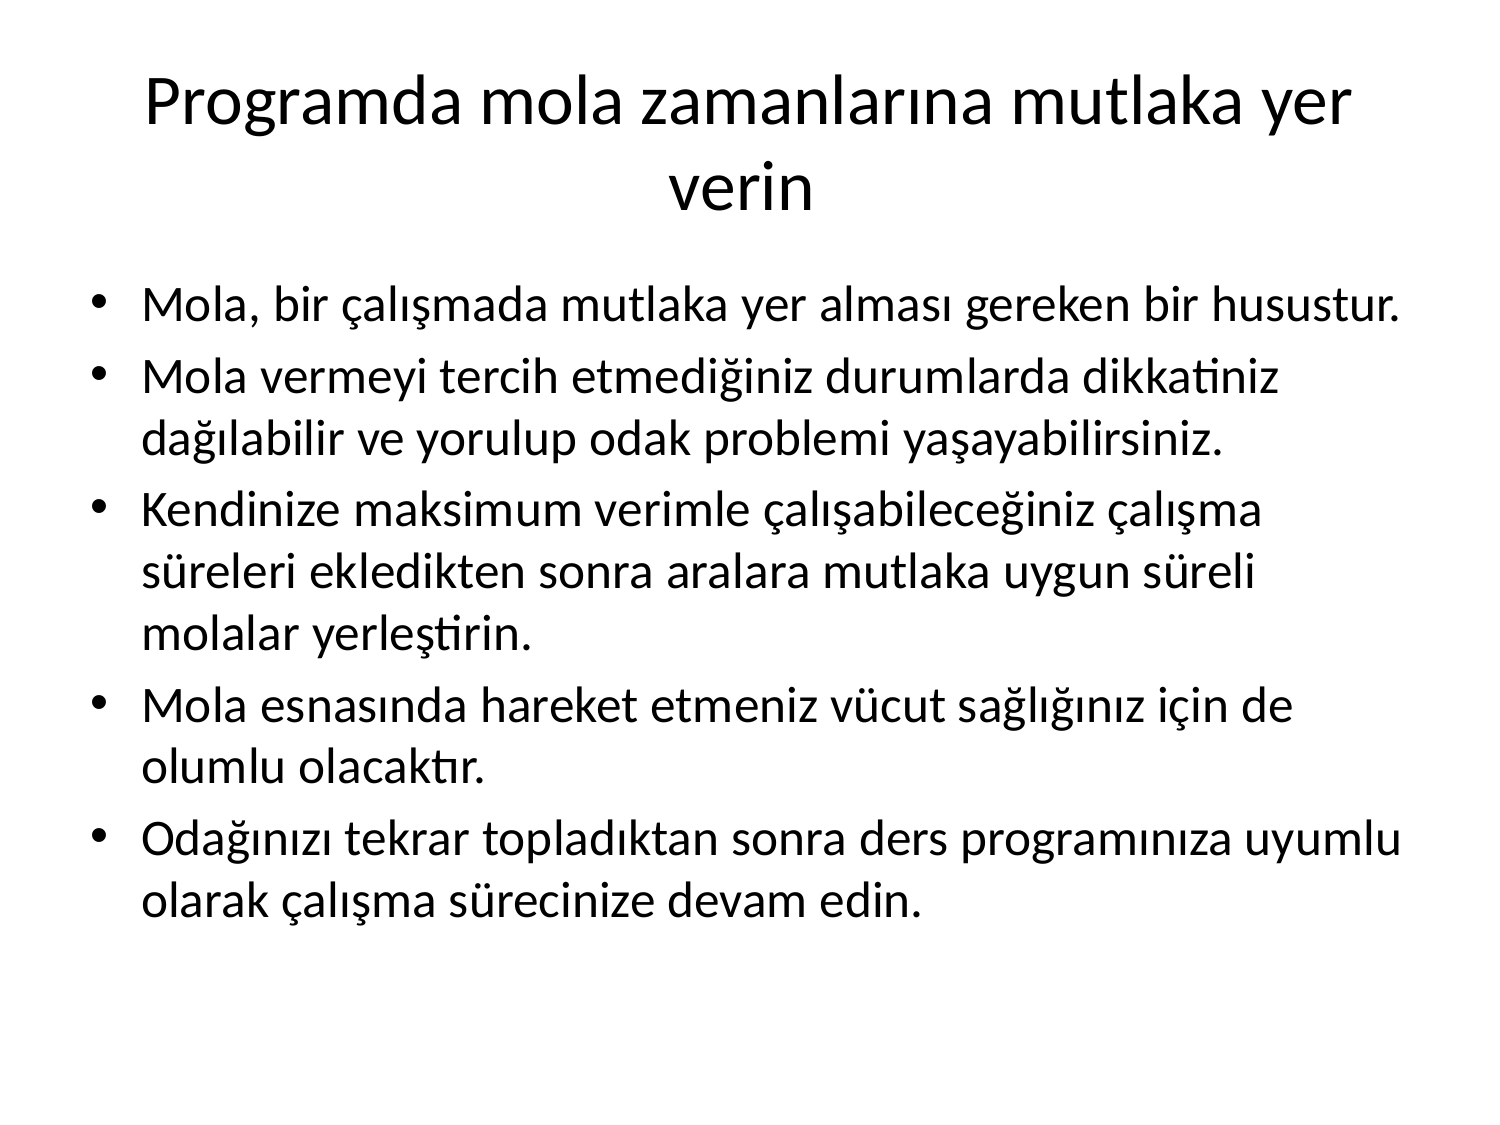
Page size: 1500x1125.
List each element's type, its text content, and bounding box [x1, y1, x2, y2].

title Programda mola zamanlarına mutlaka yer verin [75, 45, 1425, 233]
list Mola, bir çalışmada mutlaka yer alması gereken bir husustur. Mola vermeyi tercih etmediğiniz durumlarda dikkatiniz dağılabilir ve yorulup odak problemi yaşayabilirsiniz. Kendinize maksimum verimle çalışabileceğiniz çalışma süreleri ekledikten sonra aralara mutlaka uygun süreli molalar yerleştirin. Mola esnasında hareket etmeniz vücut sağlığınız için de olumlu olacaktır. Odağınızı tekrar topladıktan sonra ders programınıza uyumlu olarak çalışma sürecinize devam edin. [75, 262, 1425, 1005]
